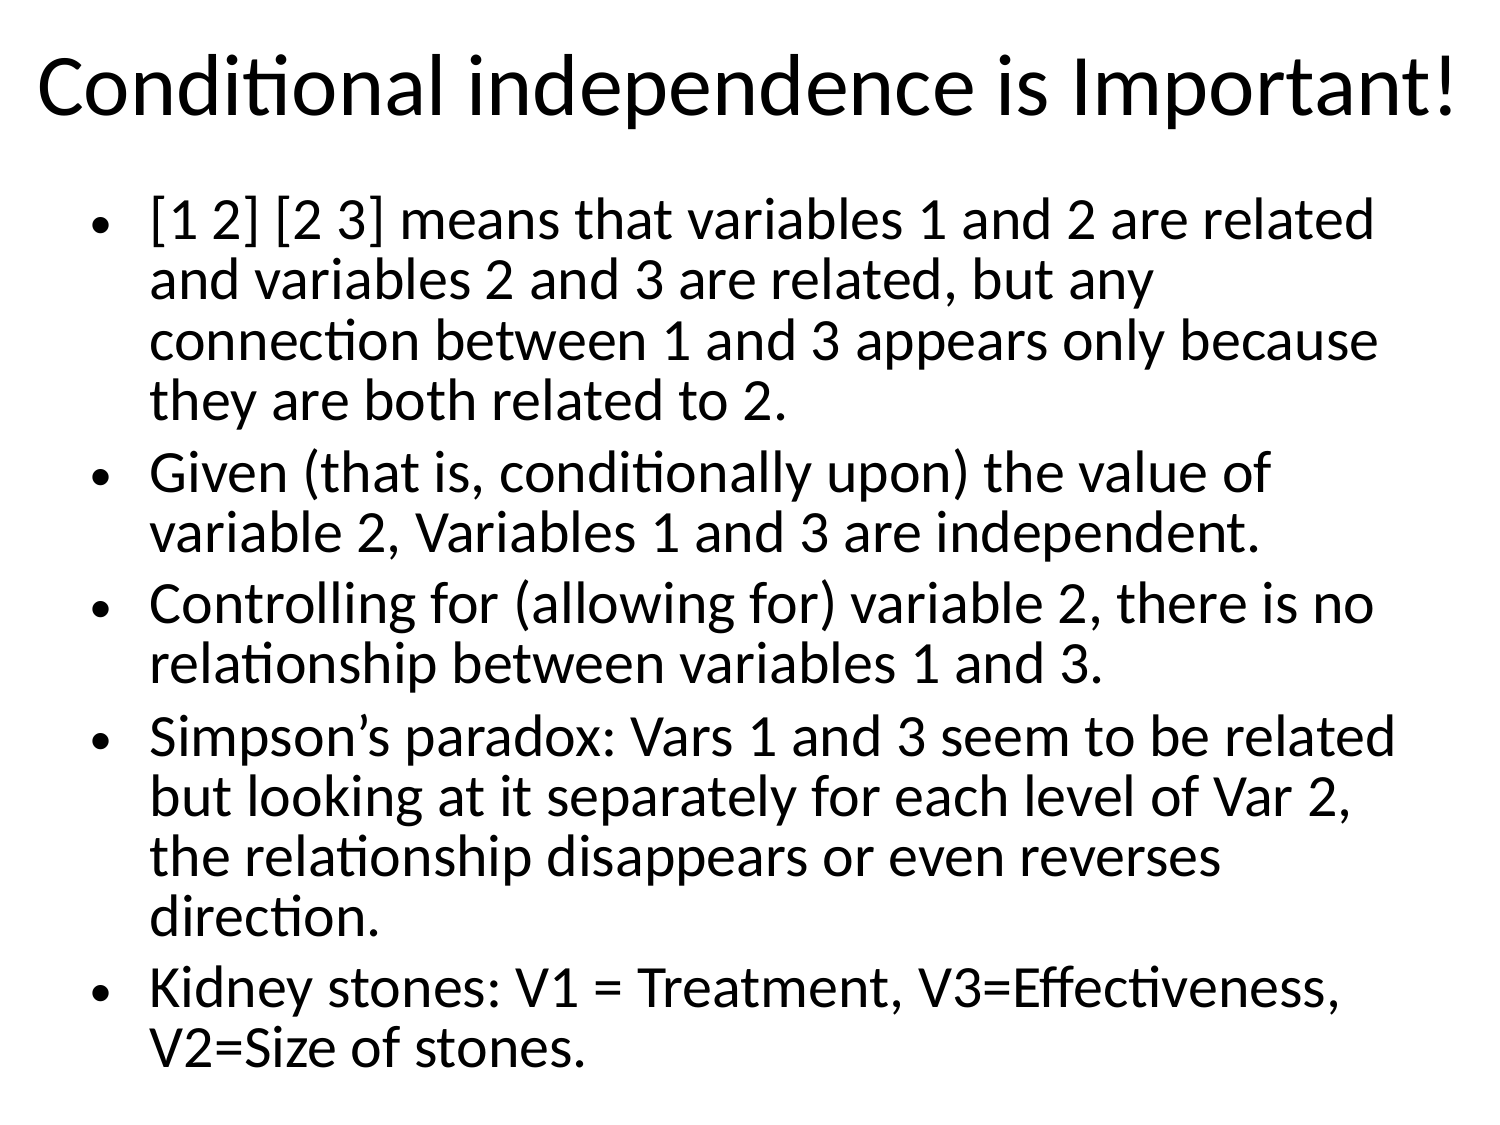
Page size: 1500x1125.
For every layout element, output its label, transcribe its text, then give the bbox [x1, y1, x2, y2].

title Conditional independence is Important! [0, 0, 1500, 188]
list [1 2] [2 3] means that variables 1 and 2 are related and variables 2 and 3 are related, but any connection between 1 and 3 appears only because they are both related to 2. Given (that is, conditionally upon) the value of variable 2, Variables 1 and 3 are independent. Controlling for (allowing for) variable 2, there is no relationship between variables 1 and 3. Simpson’s paradox: Vars 1 and 3 seem to be related but looking at it separately for each level of Var 2, the relationship disappears or even reverses direction. Kidney stones: V1 = Treatment, V3=Effectiveness, V2=Size of stones. [75, 187, 1425, 1092]
